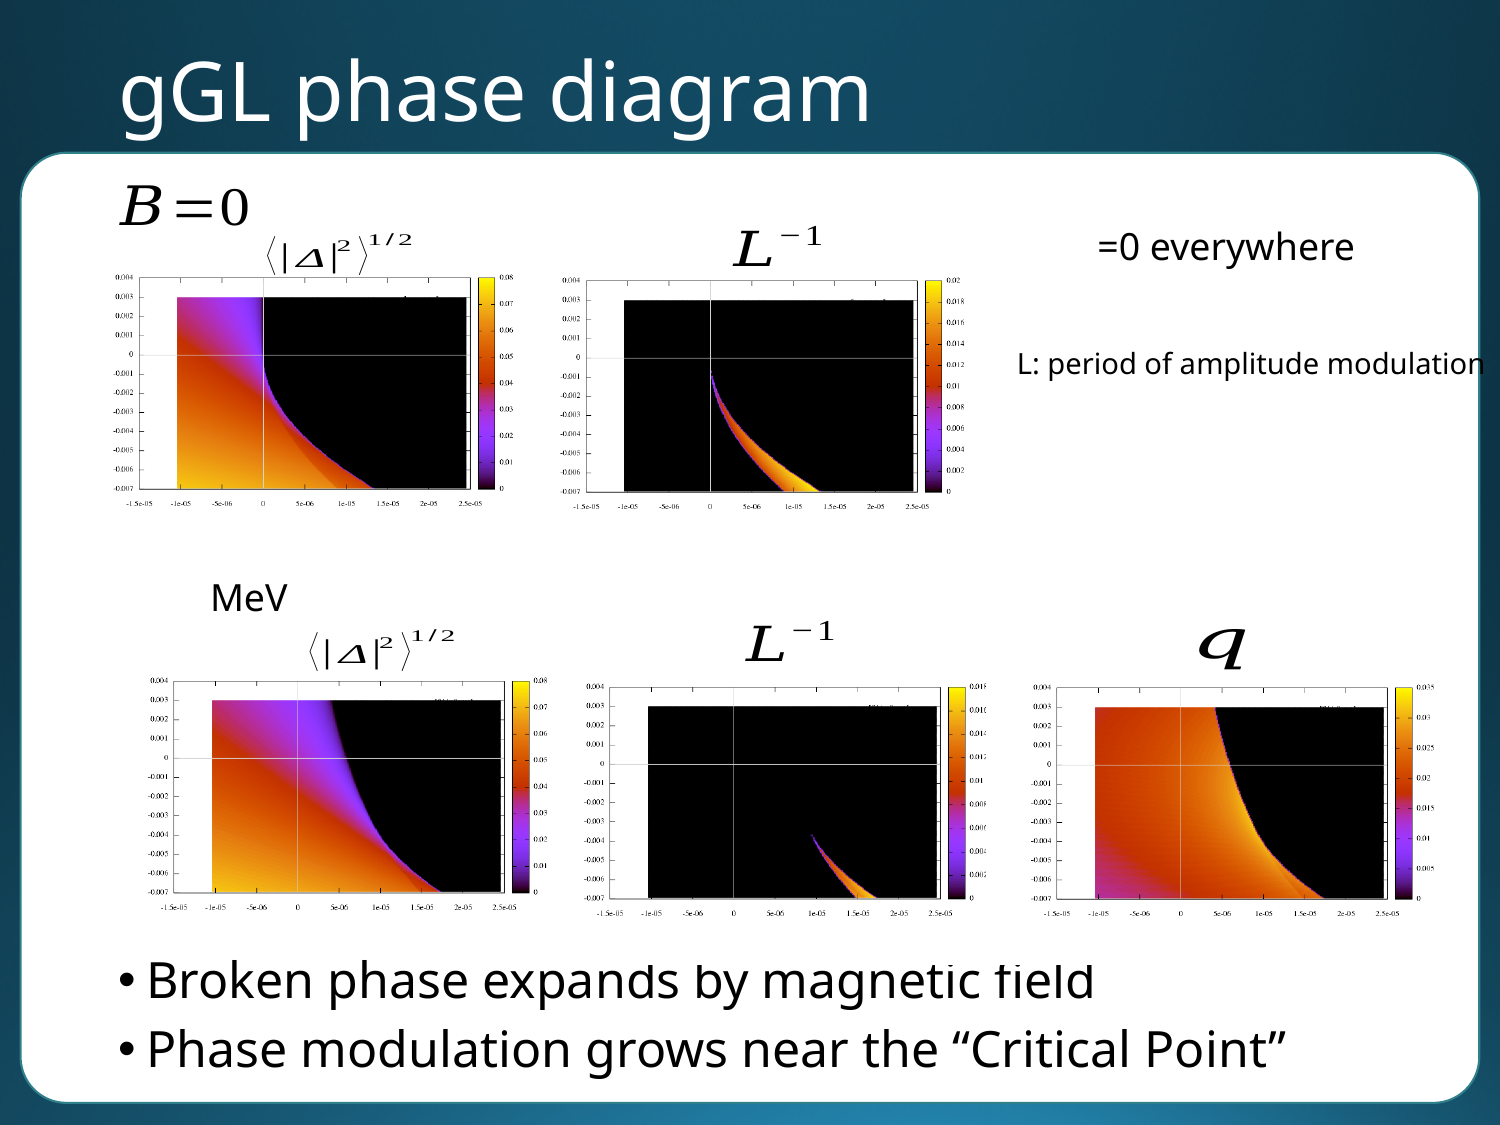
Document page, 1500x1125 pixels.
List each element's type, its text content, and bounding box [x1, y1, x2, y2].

picture [103, 627, 1457, 965]
picture [0, 0, 1500, 1125]
text_box [19, 151, 1481, 1104]
title gGL phase diagram [103, 42, 1397, 147]
list Broken phase expands by magnetic field Phase modulation grows near the “Critical Point” [103, 959, 1397, 1098]
picture [68, 224, 987, 558]
text_box L: period of amplitude modulation [1002, 338, 1500, 388]
